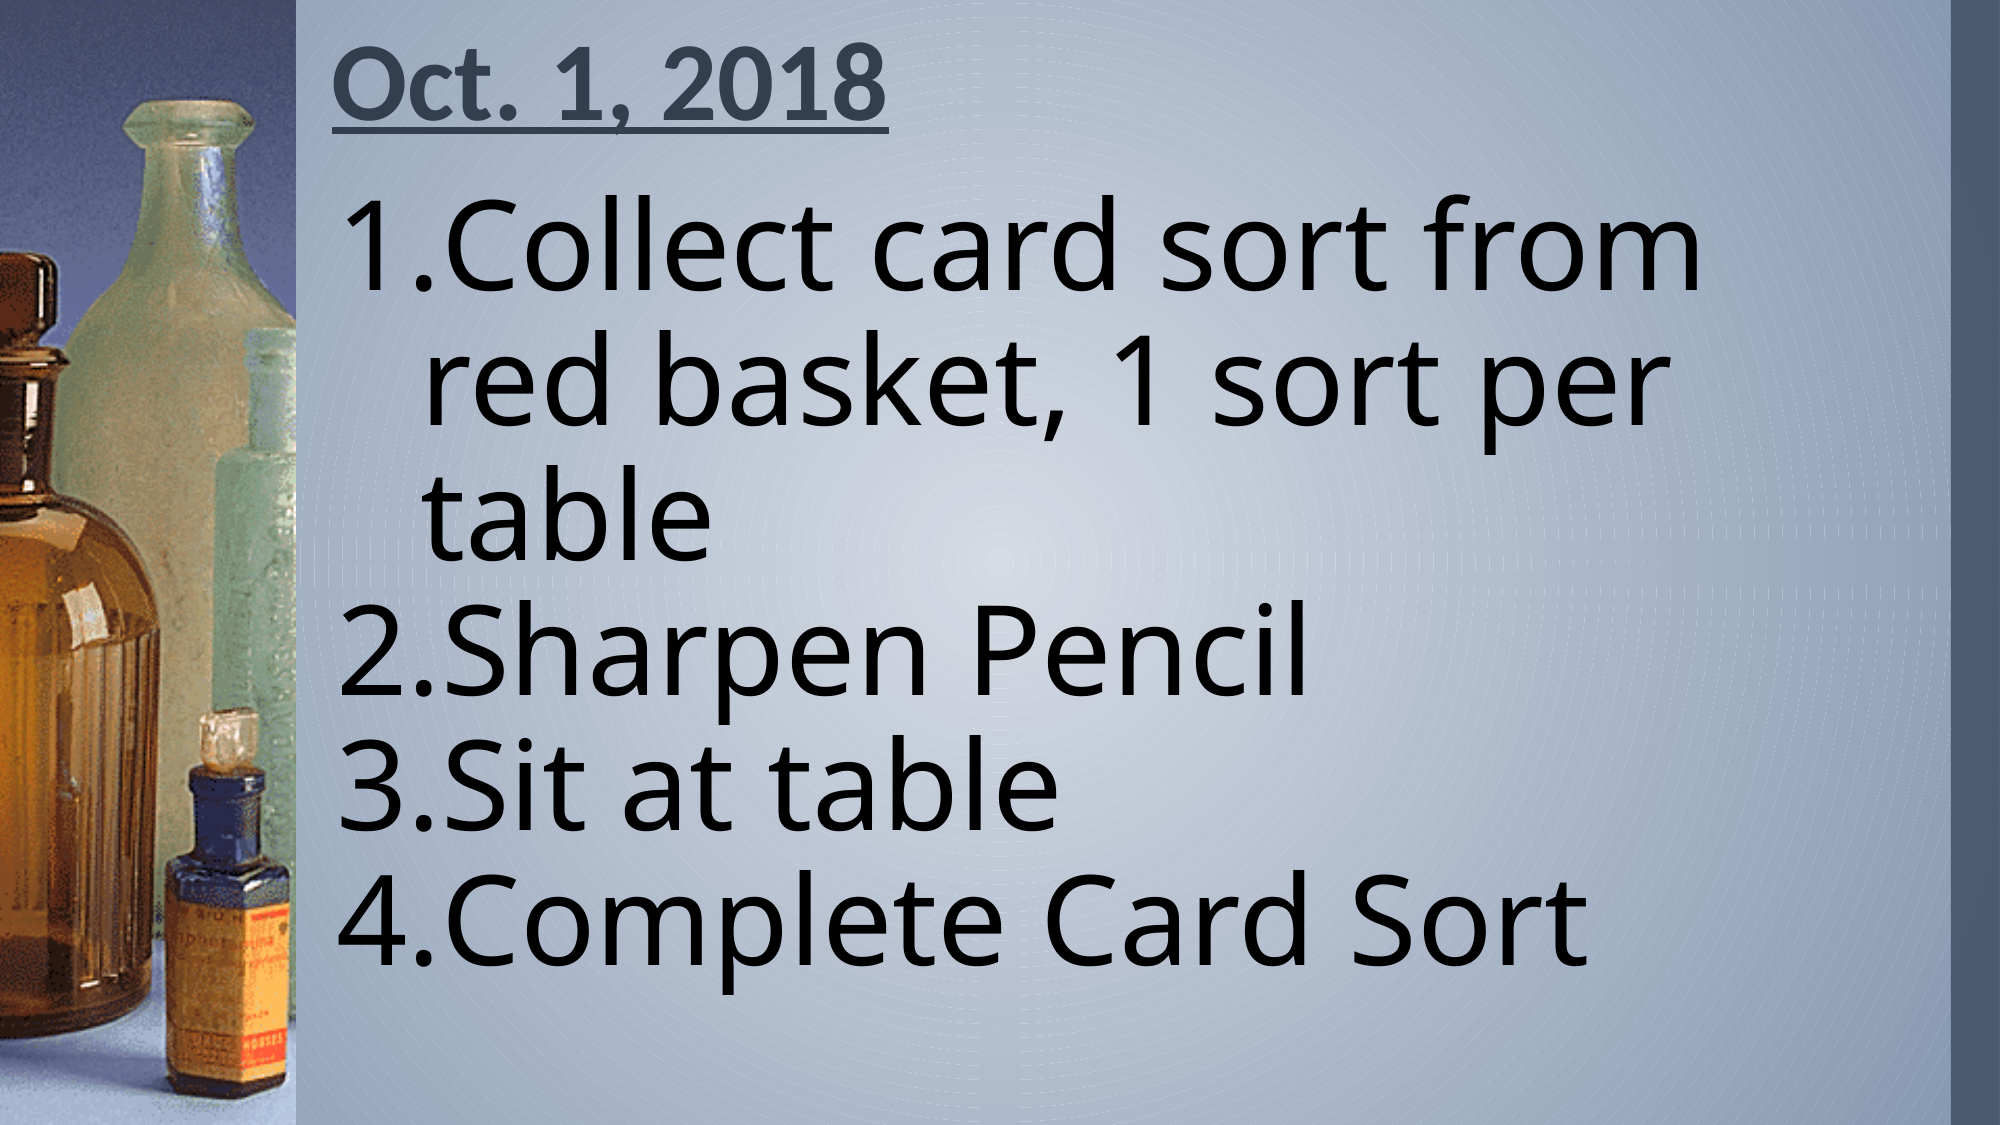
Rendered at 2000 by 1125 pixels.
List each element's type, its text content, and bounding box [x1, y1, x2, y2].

subtitle Collect card sort from red basket, 1 sort per table Sharpen Pencil Sit at table Complete Card Sort [321, 174, 1950, 358]
title Oct. 1, 2018 [316, 0, 1683, 153]
picture [0, 0, 296, 1125]
